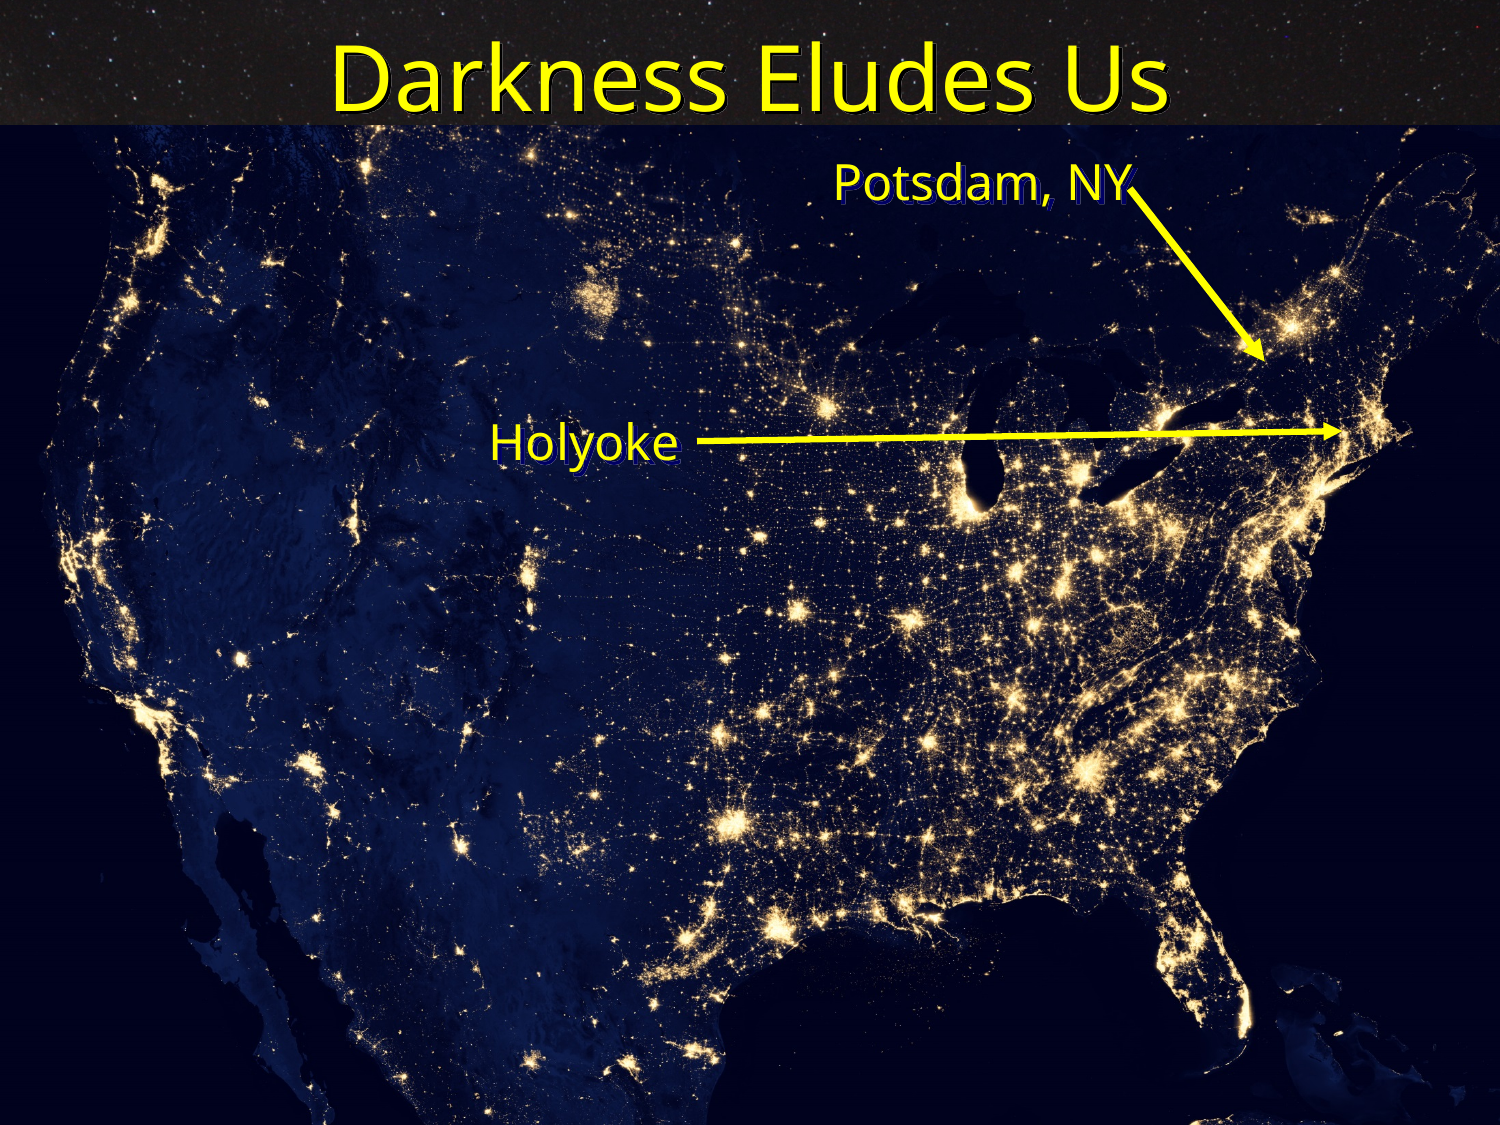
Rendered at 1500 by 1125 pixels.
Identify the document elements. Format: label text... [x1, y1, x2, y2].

title Darkness Eludes Us [0, 0, 1500, 124]
picture [0, 124, 1500, 1125]
